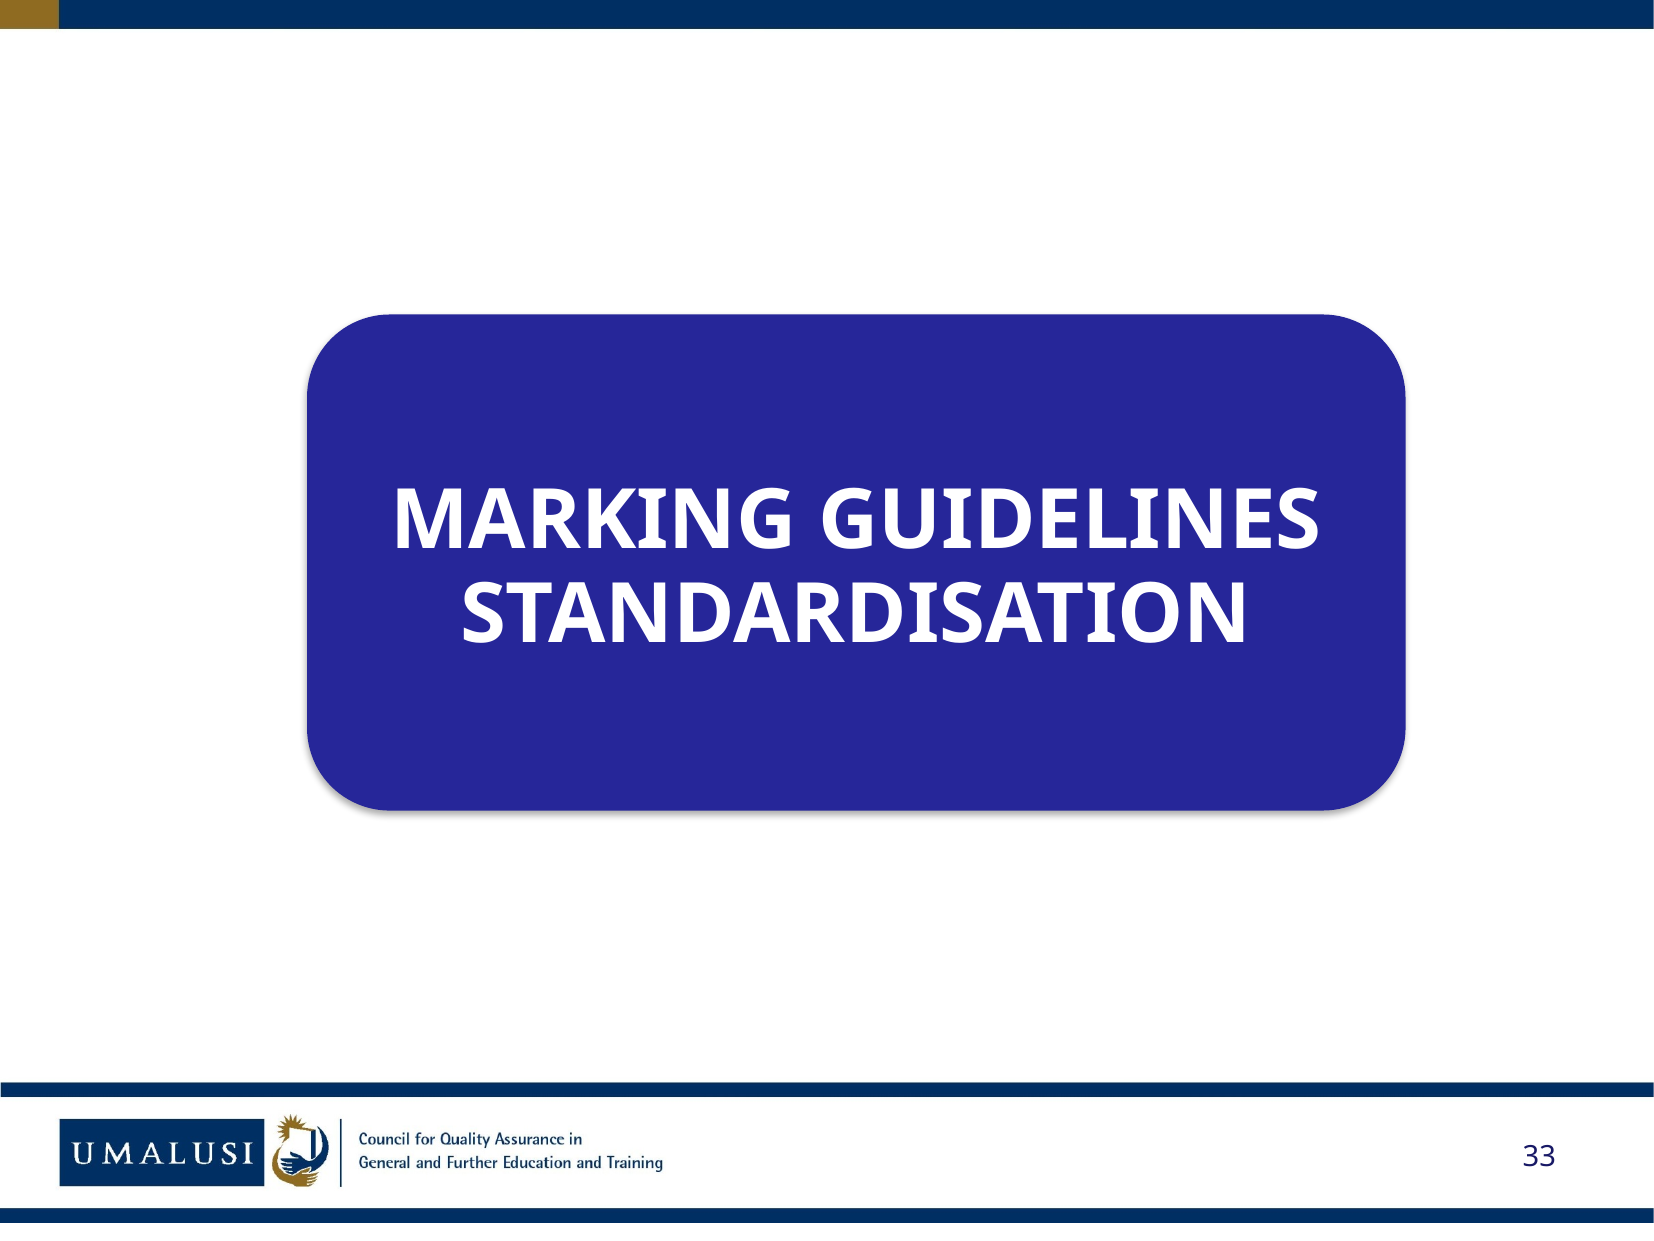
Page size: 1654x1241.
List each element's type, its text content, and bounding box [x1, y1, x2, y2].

picture [0, 950, 1654, 1223]
picture [0, 0, 1654, 154]
slide_number 33 [1184, 1129, 1572, 1216]
text_box MARKING GUIDELINES STANDARDISATION [307, 314, 1406, 811]
